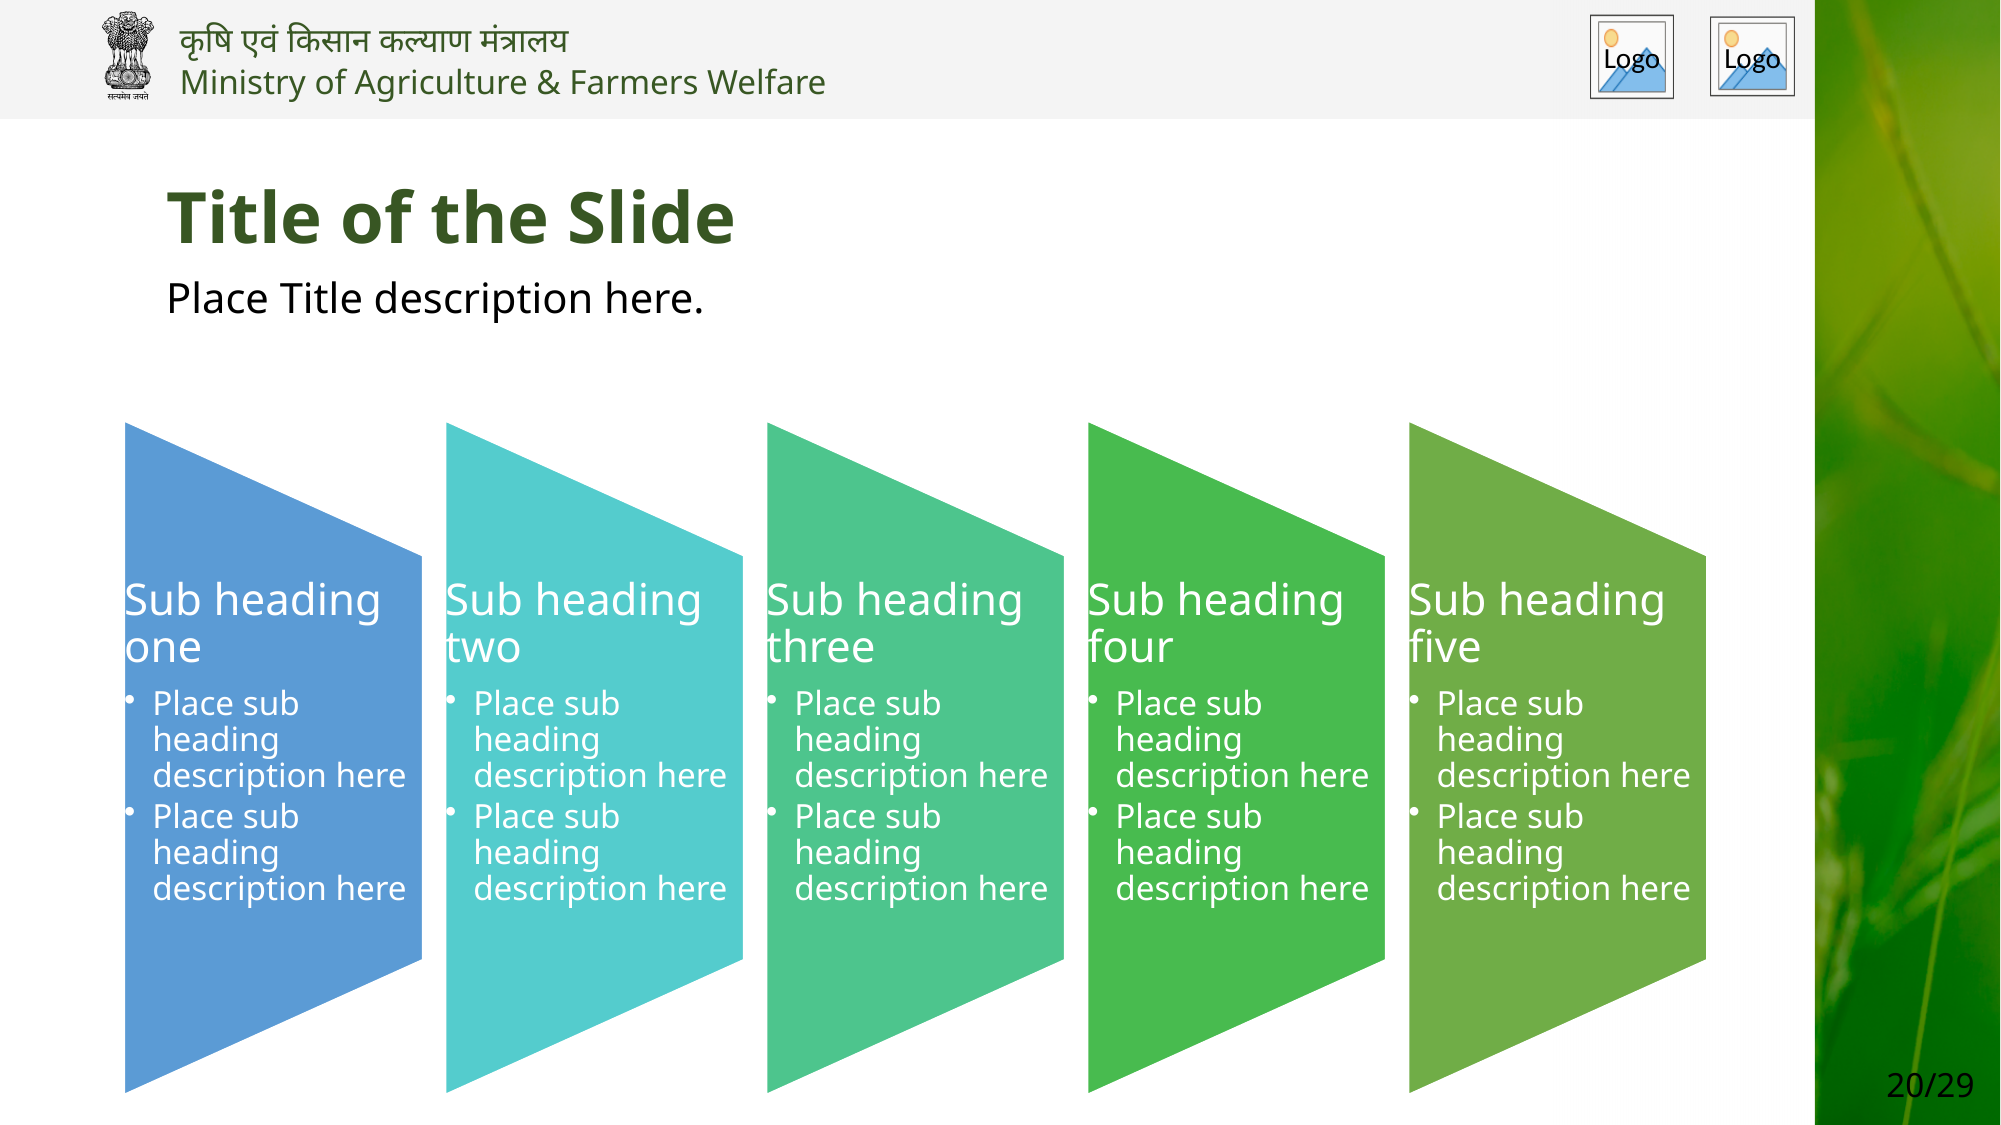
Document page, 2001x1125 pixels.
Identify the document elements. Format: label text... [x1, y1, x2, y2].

list Title of the Slide [151, 174, 1071, 246]
list Place Title description here. [151, 269, 1230, 326]
list कृषि एवं किसान कल्याण मंत्रालय Ministry of Agriculture & Farmers Welfare [164, 10, 1139, 102]
picture [0, 0, 2001, 1125]
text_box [123, 420, 1708, 1095]
